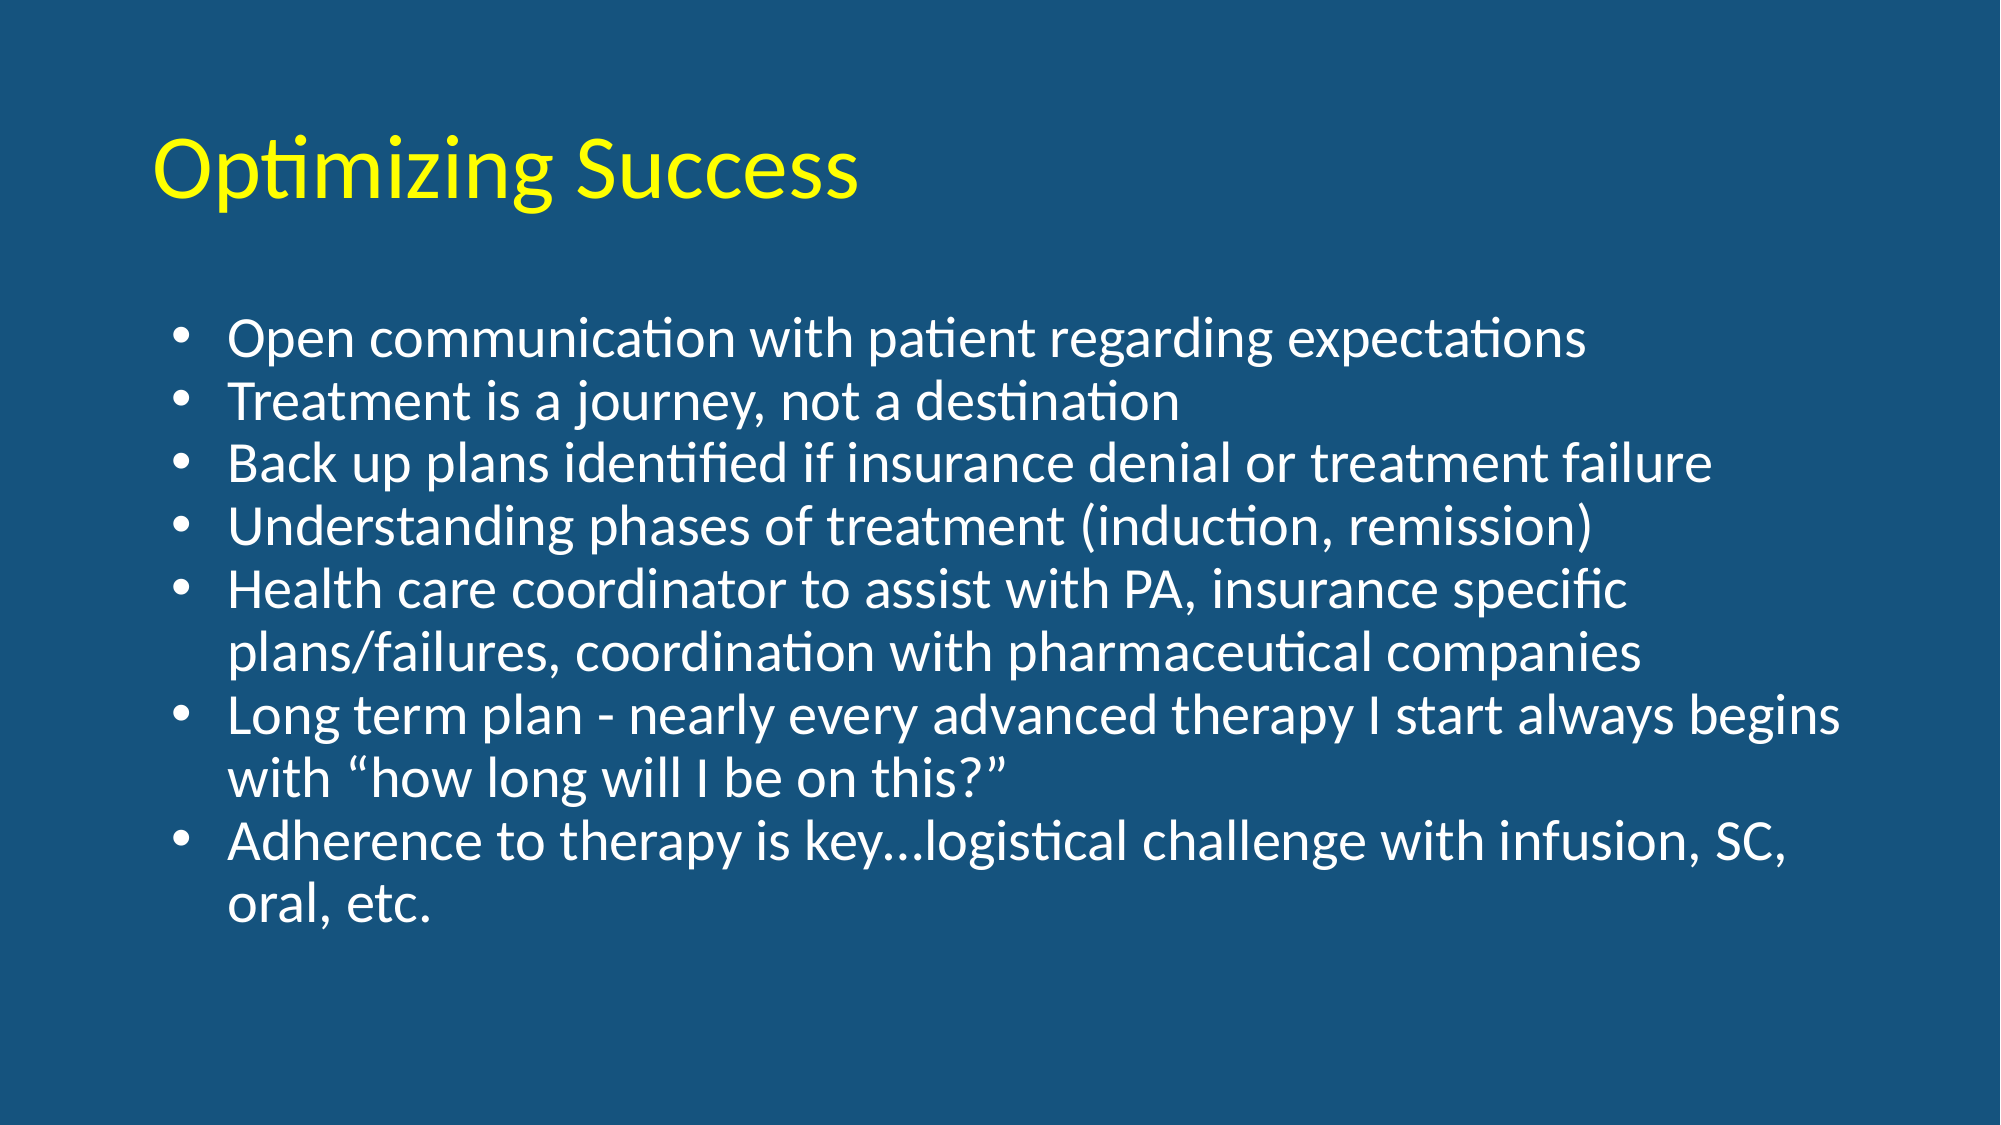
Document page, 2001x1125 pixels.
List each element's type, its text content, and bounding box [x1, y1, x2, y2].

title Optimizing Success [137, 59, 1863, 278]
list Open communication with patient regarding expectations Treatment is a journey, not a destination Back up plans identified if insurance denial or treatment failure Understanding phases of treatment (induction, remission) Health care coordinator to assist with PA, insurance specific plans/failures, coordination with pharmaceutical companies Long term plan - nearly every advanced therapy I start always begins with “how long will I be on this?” Adherence to therapy is key…logistical challenge with infusion, SC, oral, etc. [137, 299, 1863, 1014]
